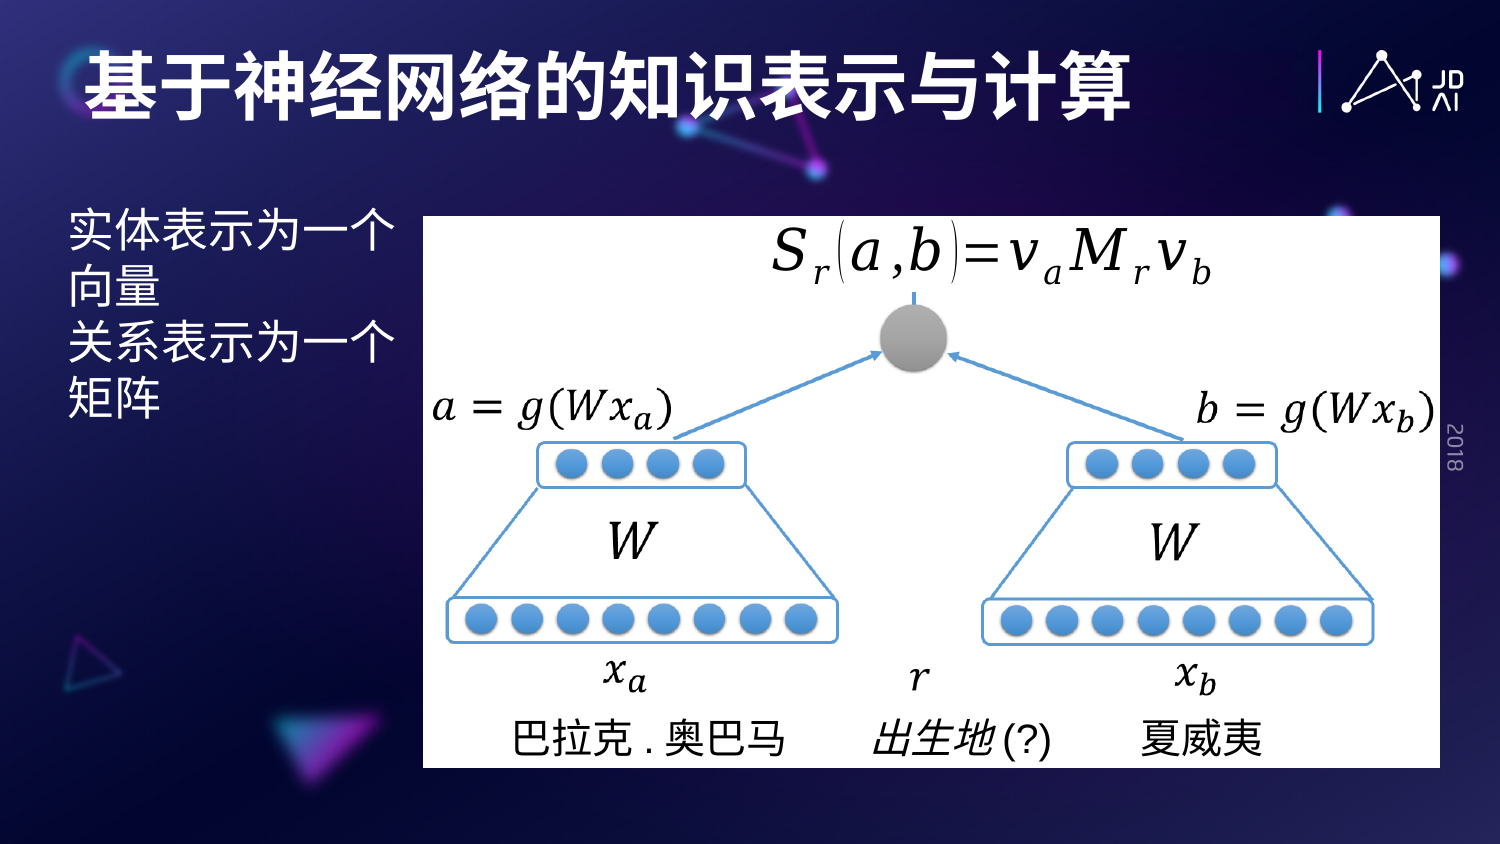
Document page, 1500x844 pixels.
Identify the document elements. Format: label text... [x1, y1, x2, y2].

title 基于神经网络的知识表示与计算 [68, 27, 1363, 152]
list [423, 216, 1440, 768]
picture [0, 0, 1500, 844]
text_box 实体表示为一个向量 关系表示为一个矩阵 [52, 192, 415, 433]
